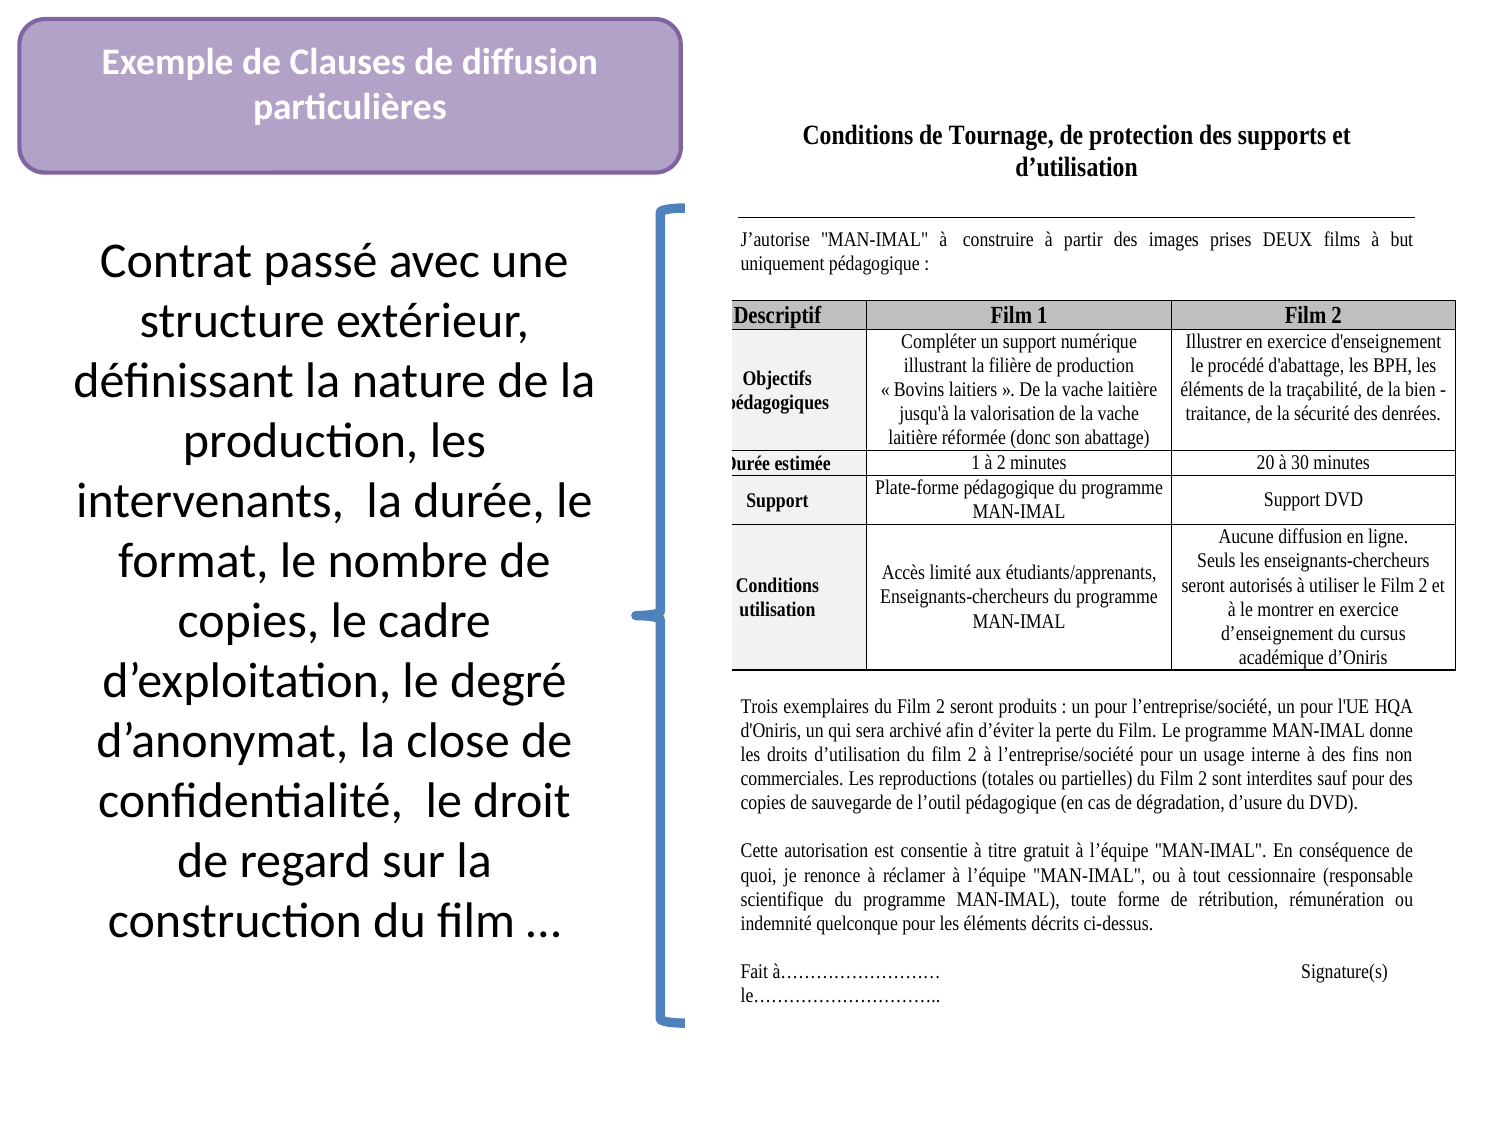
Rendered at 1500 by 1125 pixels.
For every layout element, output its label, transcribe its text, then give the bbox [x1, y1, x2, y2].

text_box [635, 207, 685, 1024]
text_box Contrat passé avec une structure extérieur, définissant la nature de la production, les intervenants, la durée, le format, le nombre de copies, le cadre d’exploitation, le degré d’anonymat, la close de confidentialité, le droit de regard sur la construction du film … [56, 219, 612, 955]
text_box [731, 118, 1500, 1064]
text_box Exemple de Clauses de diffusion particulières [17, 16, 683, 175]
